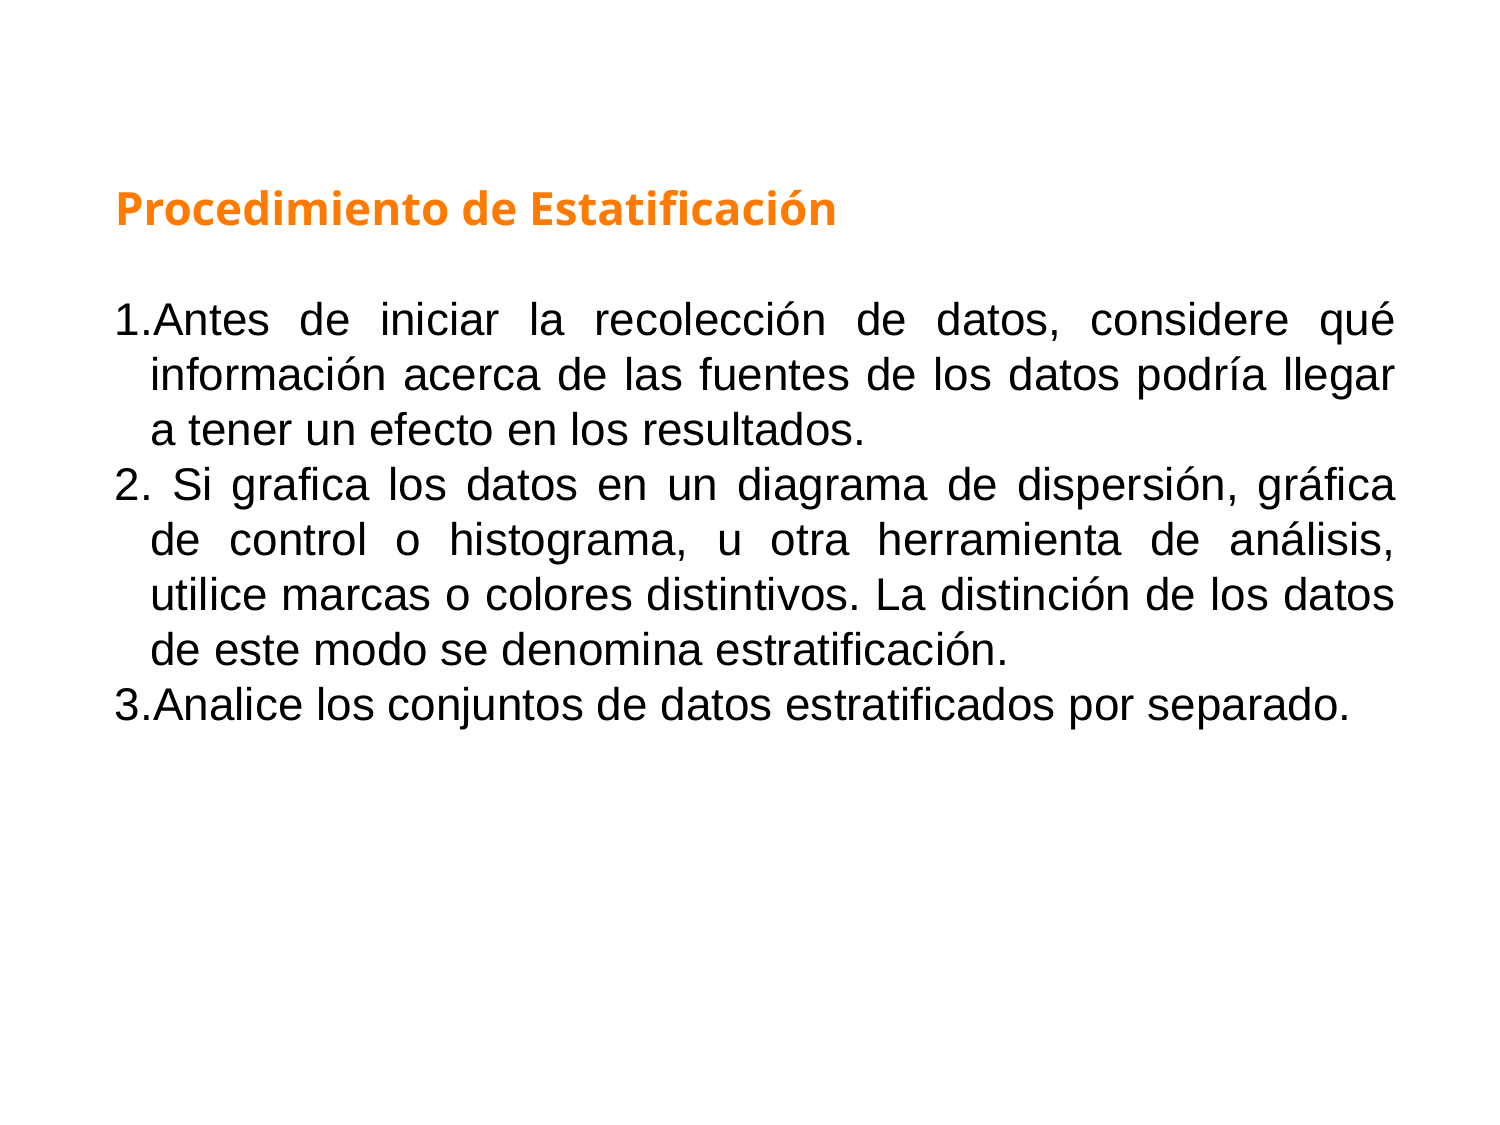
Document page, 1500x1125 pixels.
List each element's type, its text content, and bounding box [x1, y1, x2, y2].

text_box Procedimiento de Estatificación Antes de iniciar la recolección de datos, considere qué información acerca de las fuentes de los datos podría llegar a tener un efecto en los resultados. Si grafica los datos en un diagrama de dispersión, gráfica de control o histograma, u otra herramienta de análisis, utilice marcas o colores distintivos. La distinción de los datos de este modo se denomina estratificación. Analice los conjuntos de datos estratificados por separado. [100, 172, 1412, 738]
